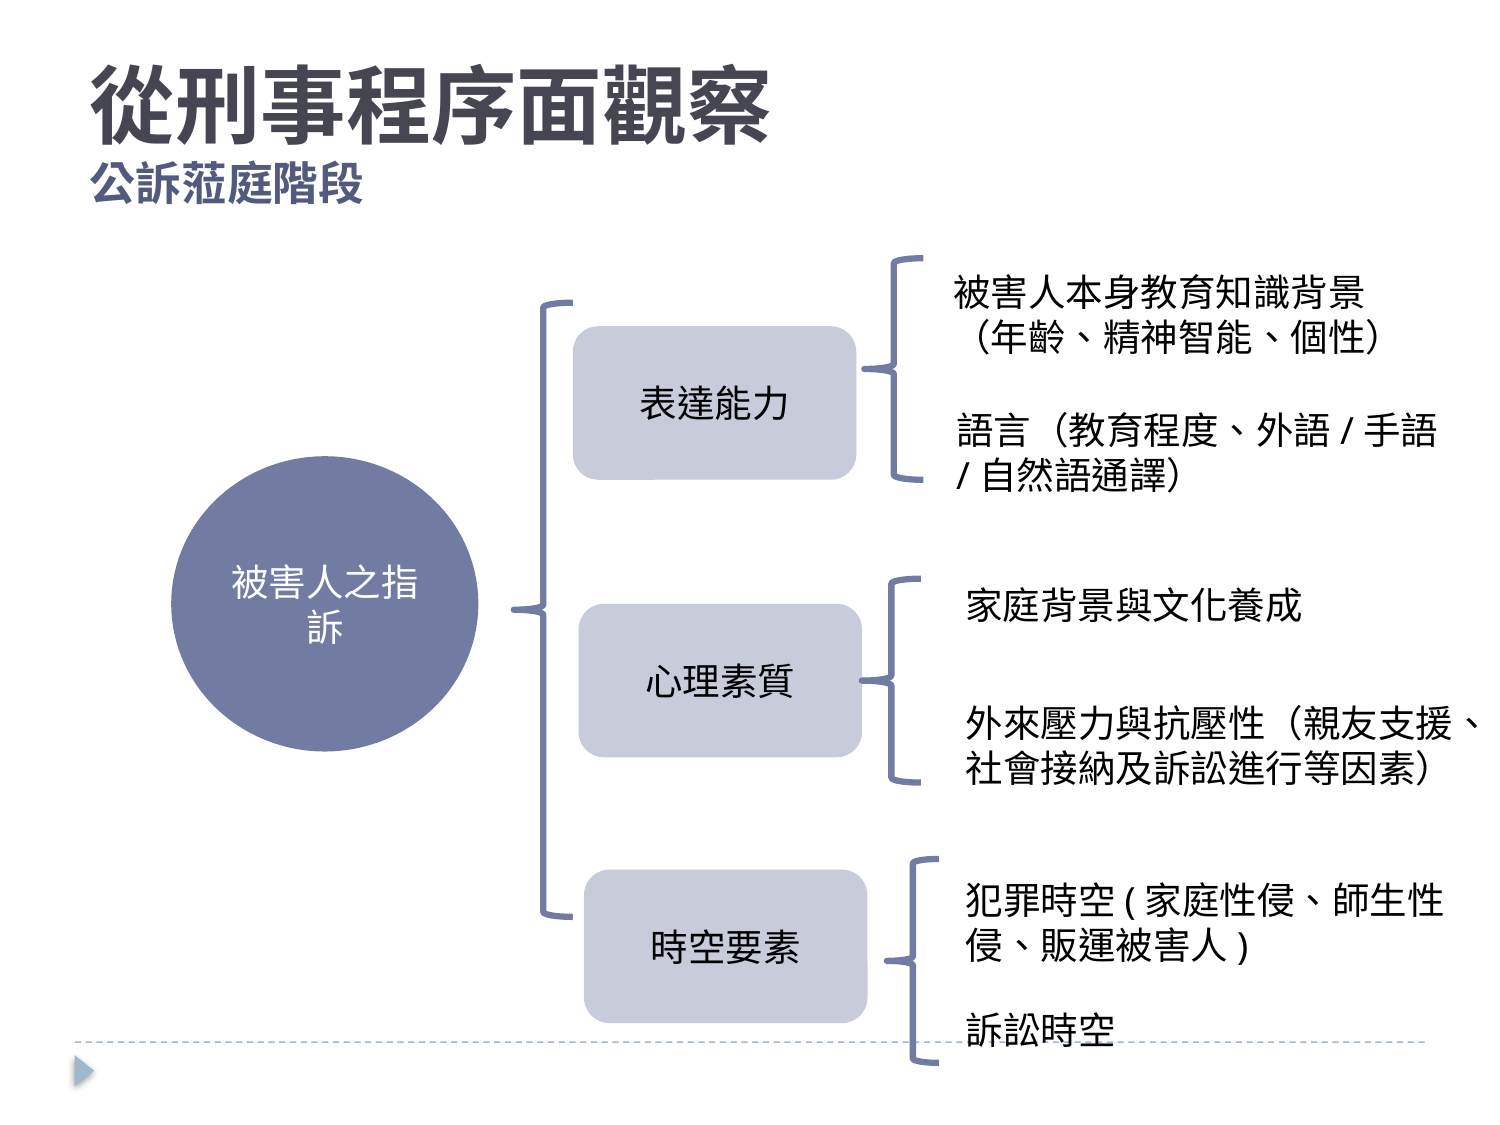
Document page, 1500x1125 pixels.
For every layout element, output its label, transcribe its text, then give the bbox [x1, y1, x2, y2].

text_box 犯罪時空(家庭性侵、師生性侵、販運被害人) [950, 869, 1471, 975]
text_box [512, 301, 573, 918]
text_box [861, 577, 921, 784]
text_box 表達能力 [571, 324, 858, 482]
text_box [863, 257, 924, 481]
text_box 訴訟時空 [950, 999, 1317, 1060]
text_box [886, 858, 939, 1064]
text_box 被害人本身教育知識背景（年齡、精神智能、個性） [938, 262, 1435, 367]
text_box 被害人之指訴 [169, 454, 480, 754]
text_box 家庭背景與文化養成 [950, 574, 1500, 634]
text_box 語言（教育程度、外語/手語/自然語通譯） [941, 399, 1471, 505]
text_box 從刑事程序面觀察 公訴蒞庭階段 [74, 45, 1425, 233]
text_box 外來壓力與抗壓性（親友支援、社會接納及訴訟進行等因素） [950, 692, 1483, 798]
text_box 心理素質 [576, 602, 864, 759]
text_box 時空要素 [582, 868, 870, 1025]
